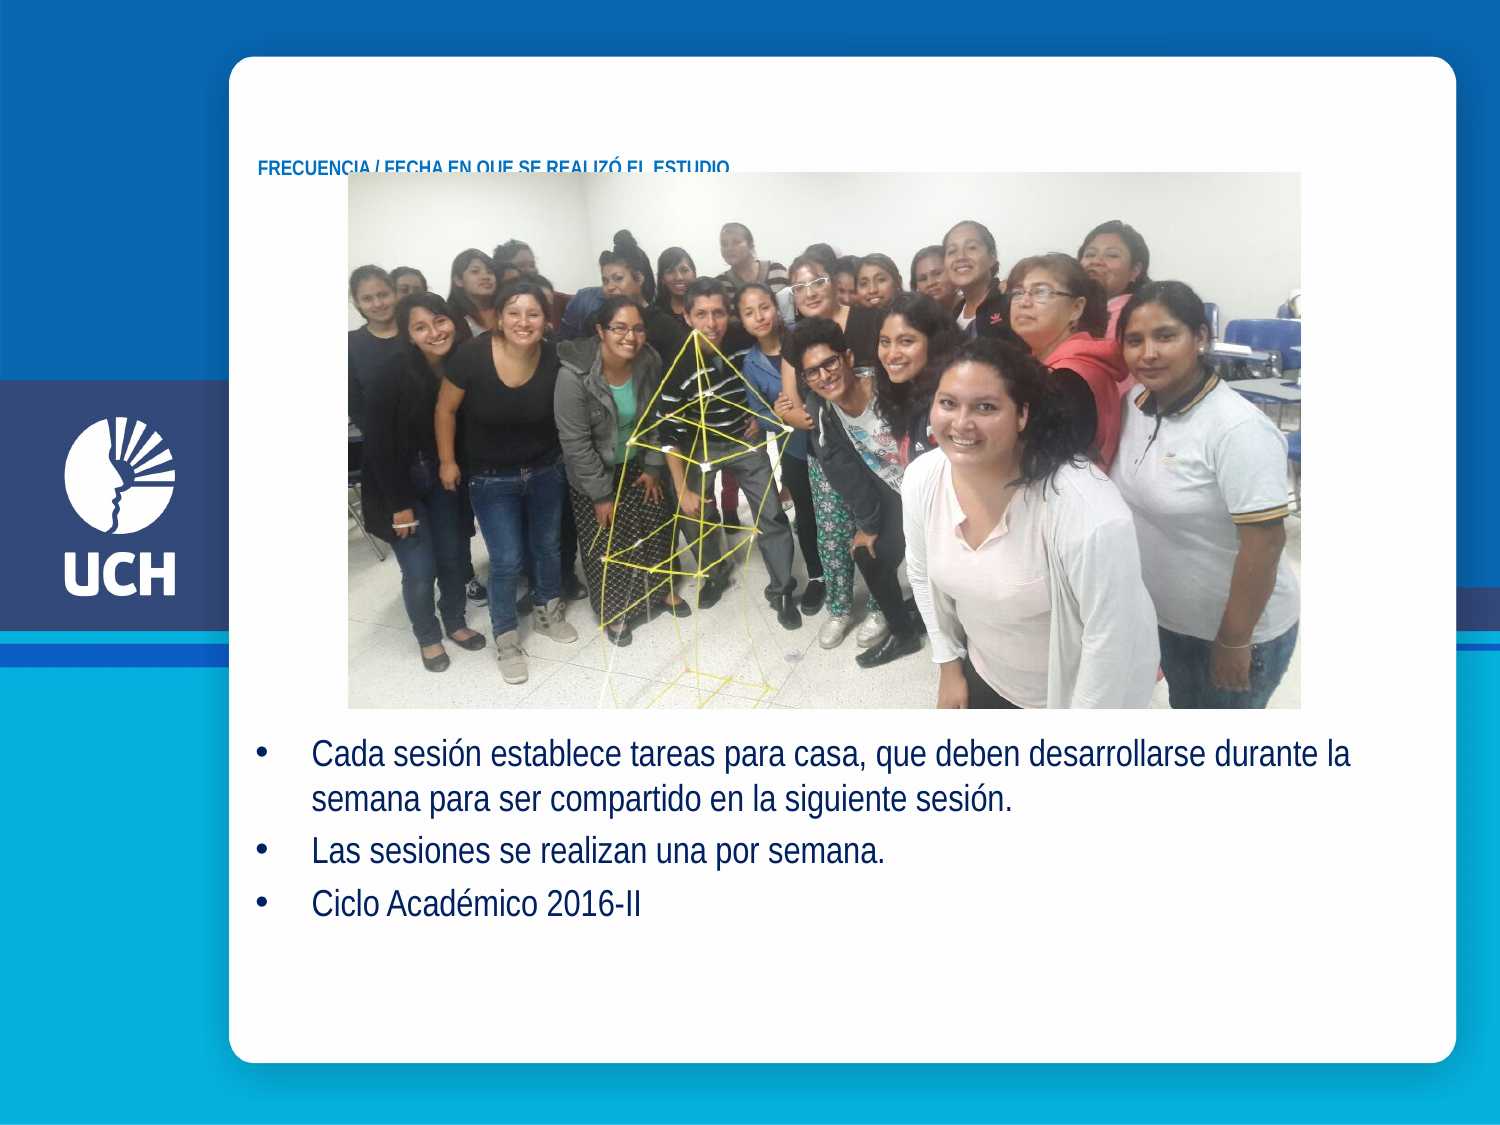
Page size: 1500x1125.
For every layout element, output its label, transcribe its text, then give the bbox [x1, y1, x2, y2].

picture [1471, 645, 1500, 650]
picture [348, 172, 1301, 710]
list Cada sesión establece tareas para casa, que deben desarrollarse durante la semana para ser compartido en la siguiente sesión. Las sesiones se realizan una por semana. Ciclo Académico 2016-II [240, 196, 1471, 1035]
title FRECUENCIA / FECHA EN QUE SE REALIZÓ EL ESTUDIO [242, 146, 1450, 196]
picture [0, 0, 1500, 1063]
